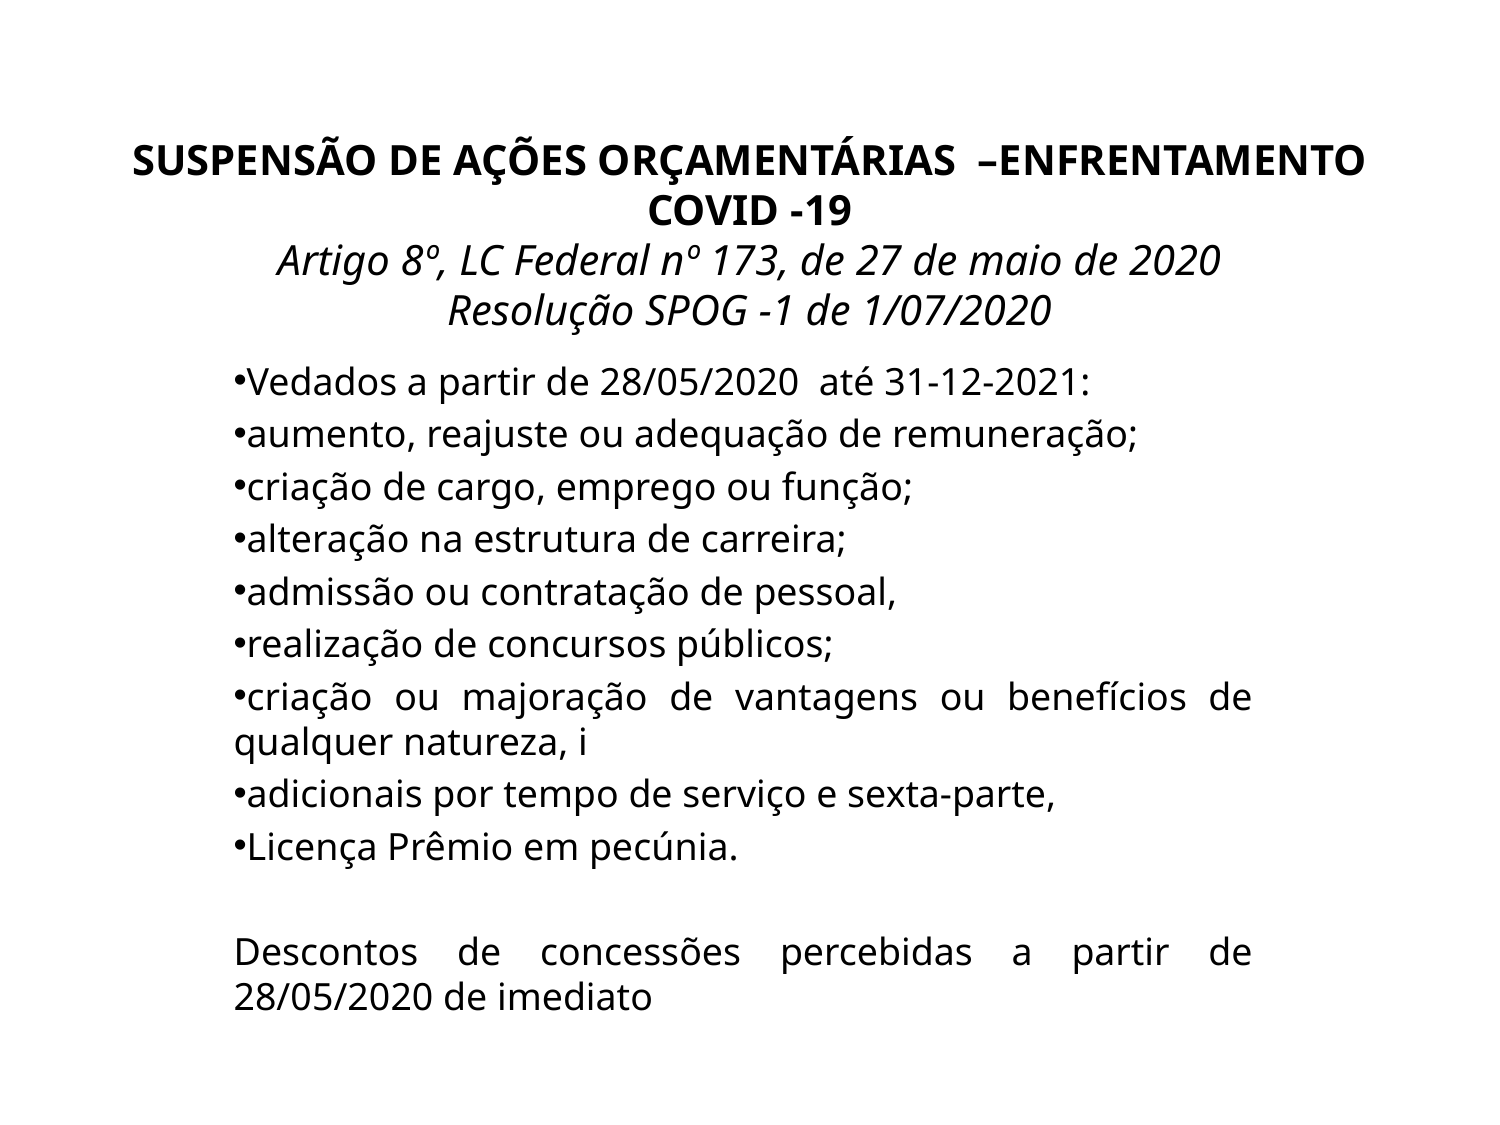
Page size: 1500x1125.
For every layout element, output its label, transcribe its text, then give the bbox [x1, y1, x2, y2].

title SUSPENSÃO DE AÇÕES ORÇAMENTÁRIAS –ENFRENTAMENTO COVID -19 Artigo 8º, LC Federal nº 173, de 27 de maio de 2020 Resolução SPOG -1 de 1/07/2020 [112, 113, 1388, 355]
subtitle Vedados a partir de 28/05/2020 até 31-12-2021: aumento, reajuste ou adequação de remuneração; criação de cargo, emprego ou função; alteração na estrutura de carreira; admissão ou contratação de pessoal, realização de concursos públicos; criação ou majoração de vantagens ou benefícios de qualquer natureza, i adicionais por tempo de serviço e sexta-parte, Licença Prêmio em pecúnia. Descontos de concessões percebidas a partir de 28/05/2020 de imediato [218, 349, 1269, 638]
